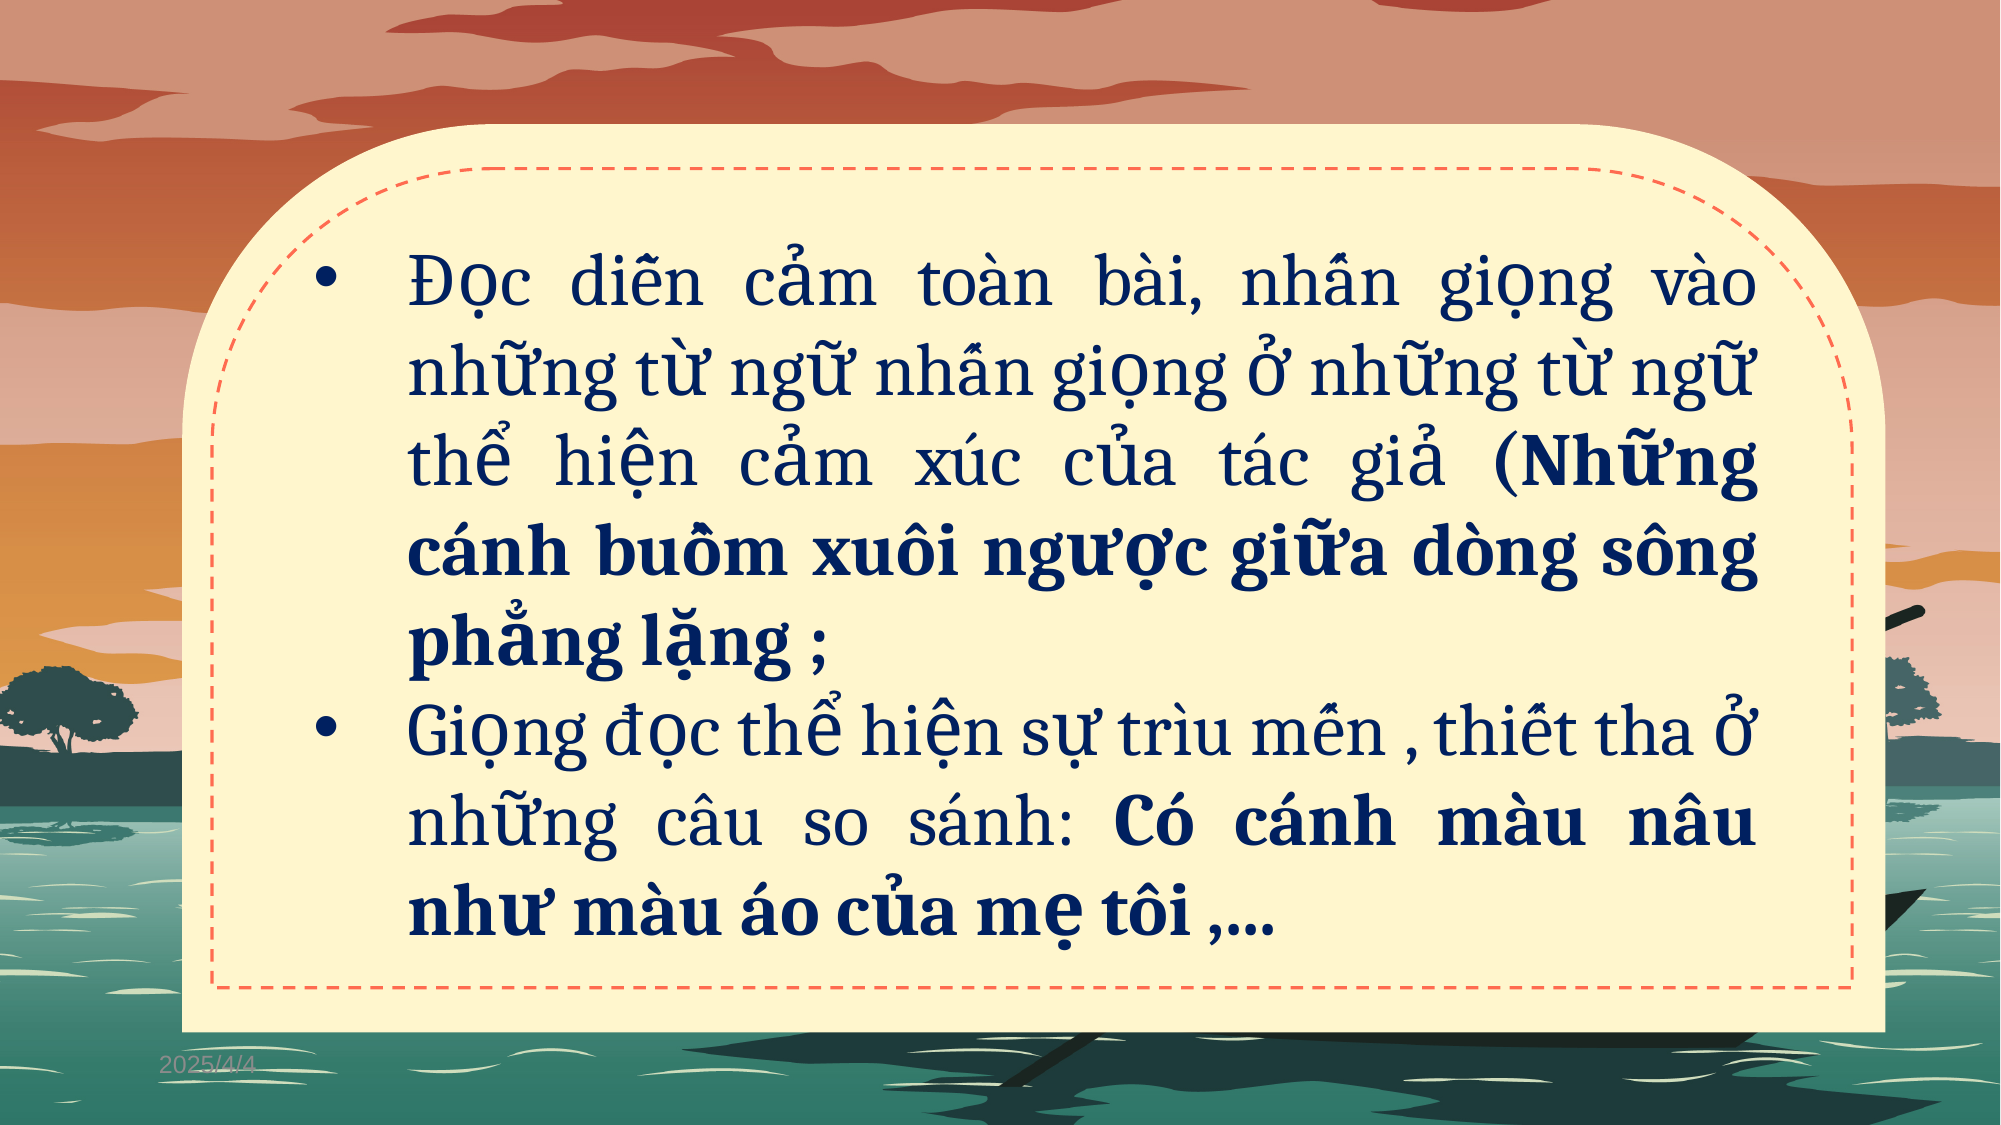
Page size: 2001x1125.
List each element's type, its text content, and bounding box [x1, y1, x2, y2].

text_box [182, 124, 1886, 1033]
text_box 2025/4/4 [144, 1041, 588, 1094]
picture [0, 0, 2001, 1125]
